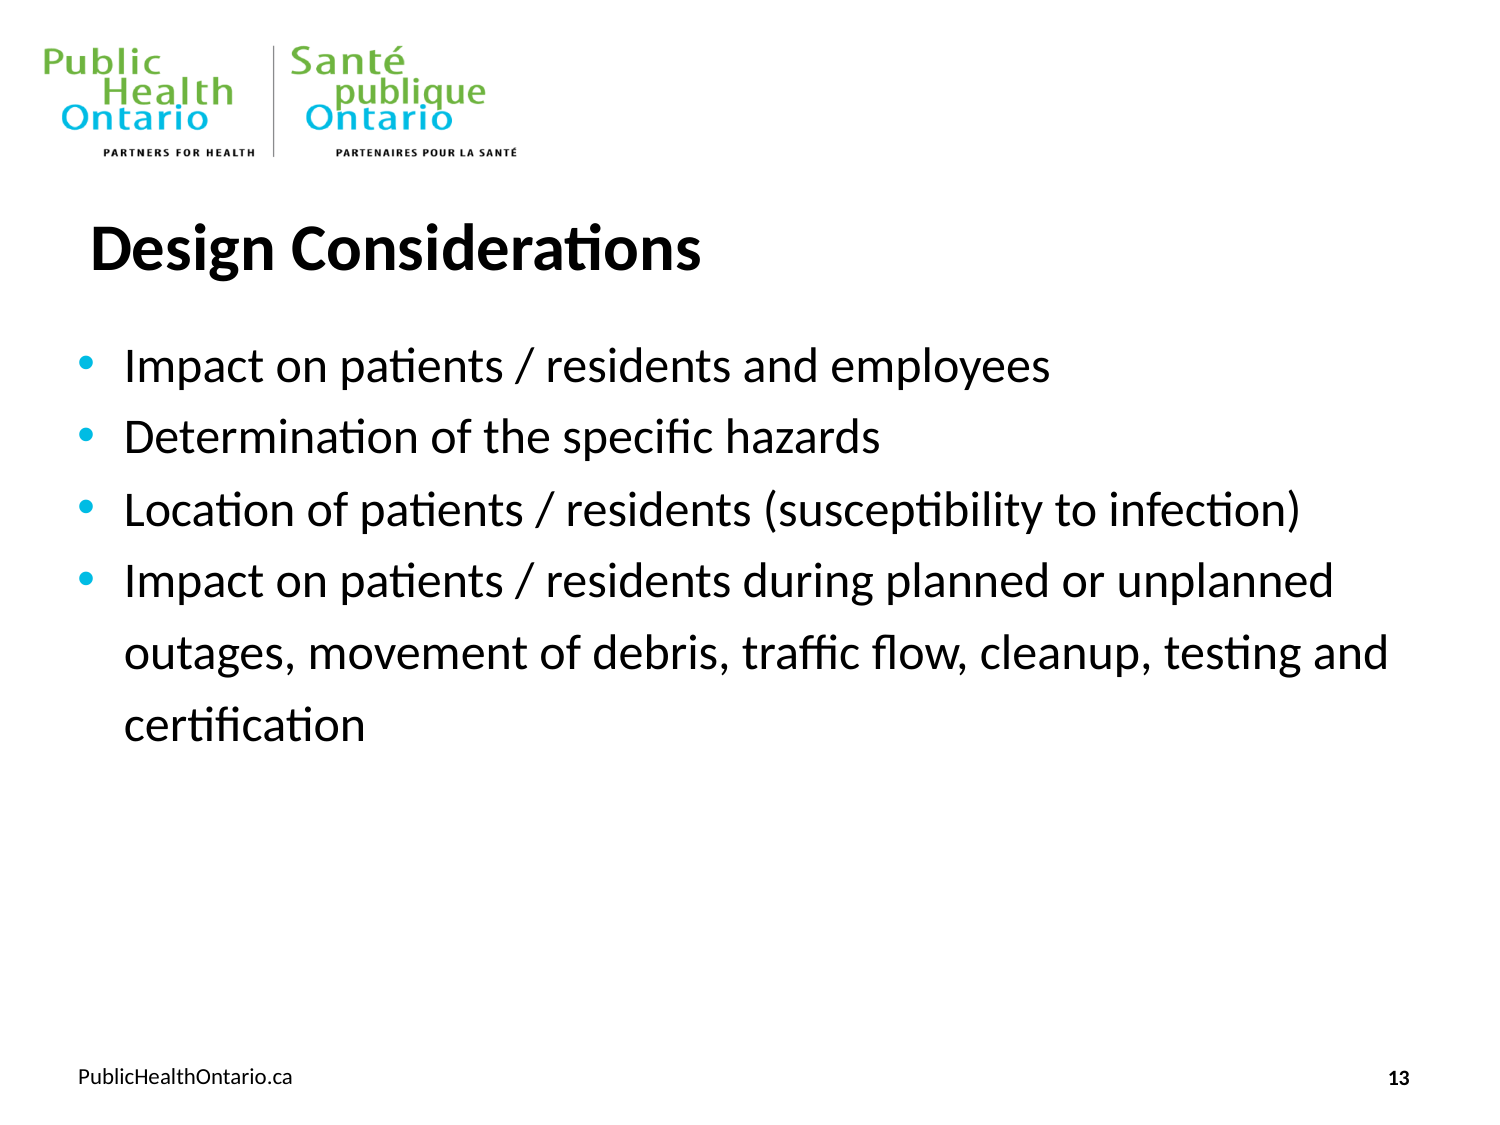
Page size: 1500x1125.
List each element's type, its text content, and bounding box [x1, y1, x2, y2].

title Design Considerations [75, 187, 1425, 300]
picture [37, 37, 525, 165]
slide_number 13 [1287, 1057, 1425, 1096]
list Impact on patients / residents and employees Determination of the specific hazards Location of patients / residents (susceptibility to infection) Impact on patients / residents during planned or unplanned outages, movement of debris, traffic flow, cleanup, testing and certification [62, 312, 1413, 986]
